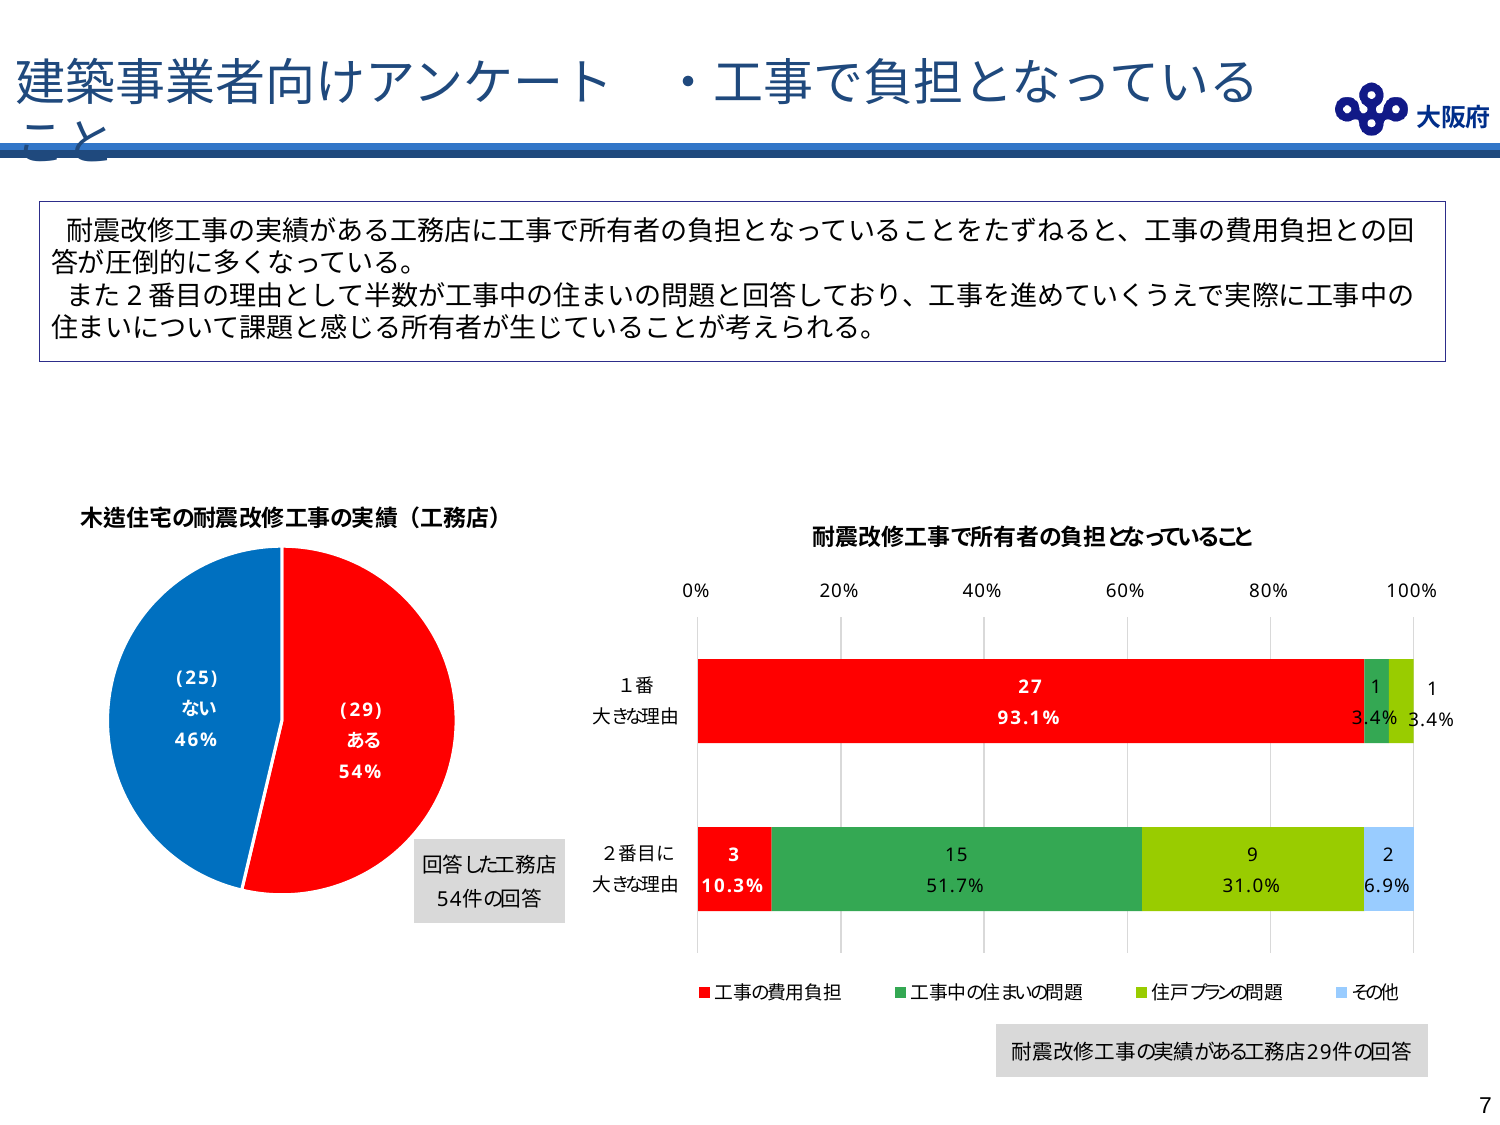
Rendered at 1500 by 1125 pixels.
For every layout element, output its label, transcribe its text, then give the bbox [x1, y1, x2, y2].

picture [1330, 82, 1411, 142]
picture [575, 501, 1486, 1096]
title 建築事業者向けアンケート ・工事で負担となっていること [0, 77, 1315, 144]
picture [38, 479, 567, 930]
text_box 耐震改修工事の実績がある工務店に工事で所有者の負担となっていることをたずねると、工事の費用負担との回答が圧倒的に多くなっている。 また2番目の理由として半数が工事中の住まいの問題と回答しており、工事を進めていくうえで実際に工事中の住まいについて課題と感じる所有者が生じていることが考えられる。 [39, 201, 1446, 362]
text_box 6 [1141, 1080, 1492, 1125]
